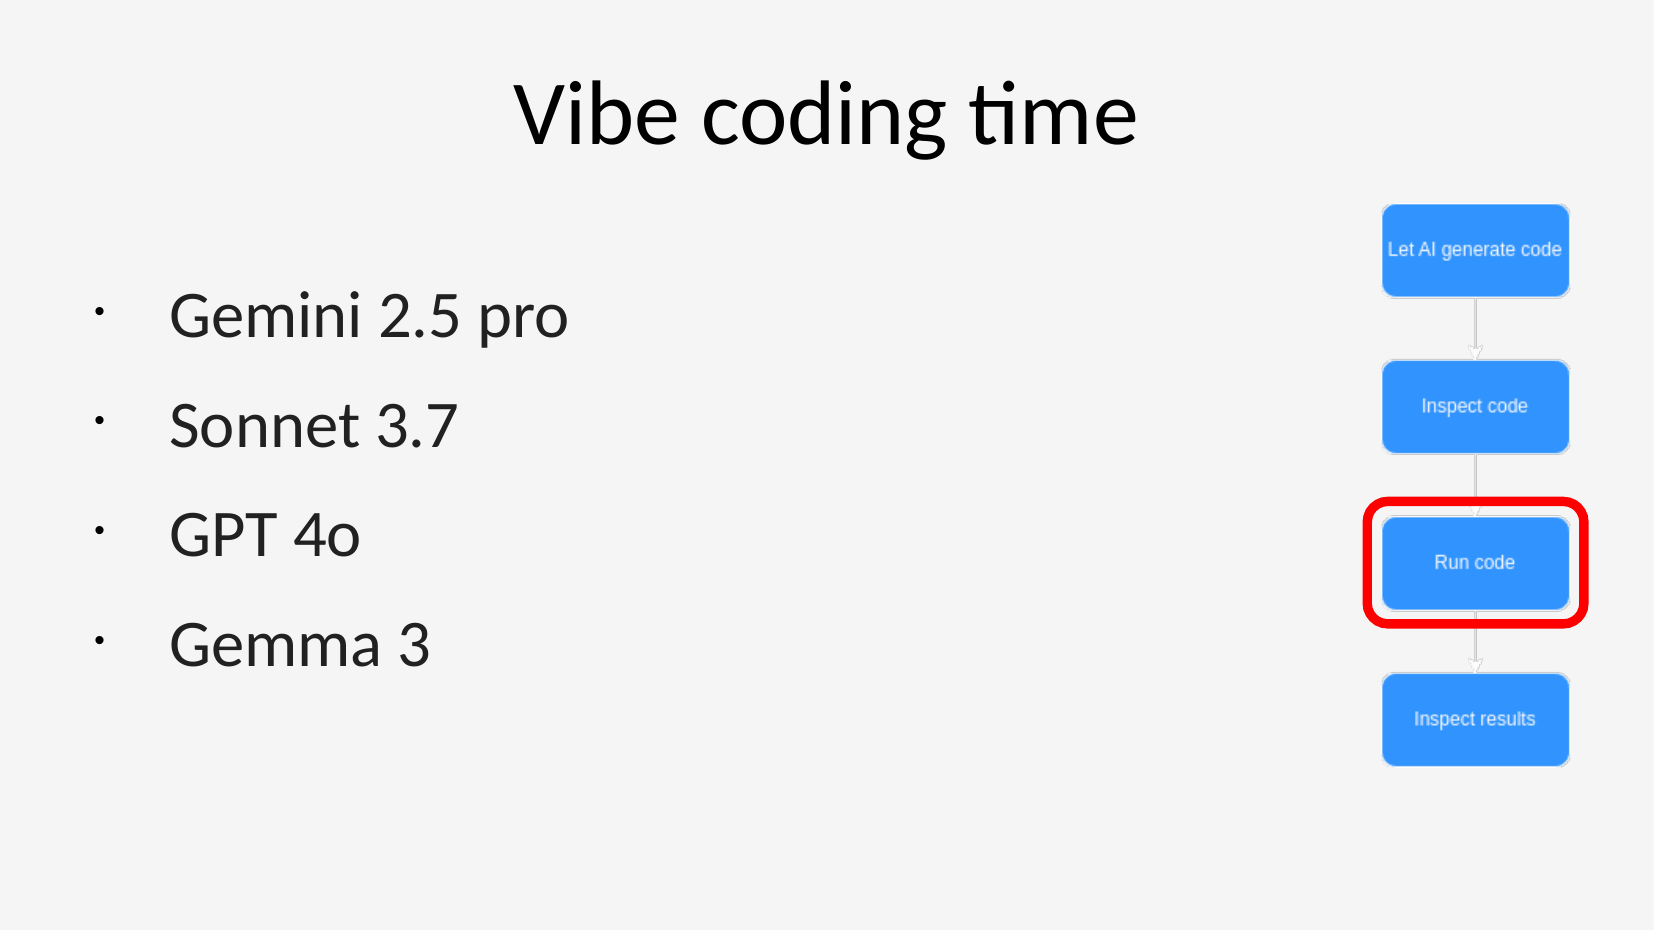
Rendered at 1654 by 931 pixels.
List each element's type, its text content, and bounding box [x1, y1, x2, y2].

title Vibe coding time [82, 37, 1571, 193]
text_box Gemini 2.5 pro Sonnet 3.7 GPT 4o Gemma 3 [76, 270, 939, 904]
text_box [1571, 502, 1585, 623]
text_box [1366, 502, 1381, 624]
picture [1381, 203, 1571, 768]
